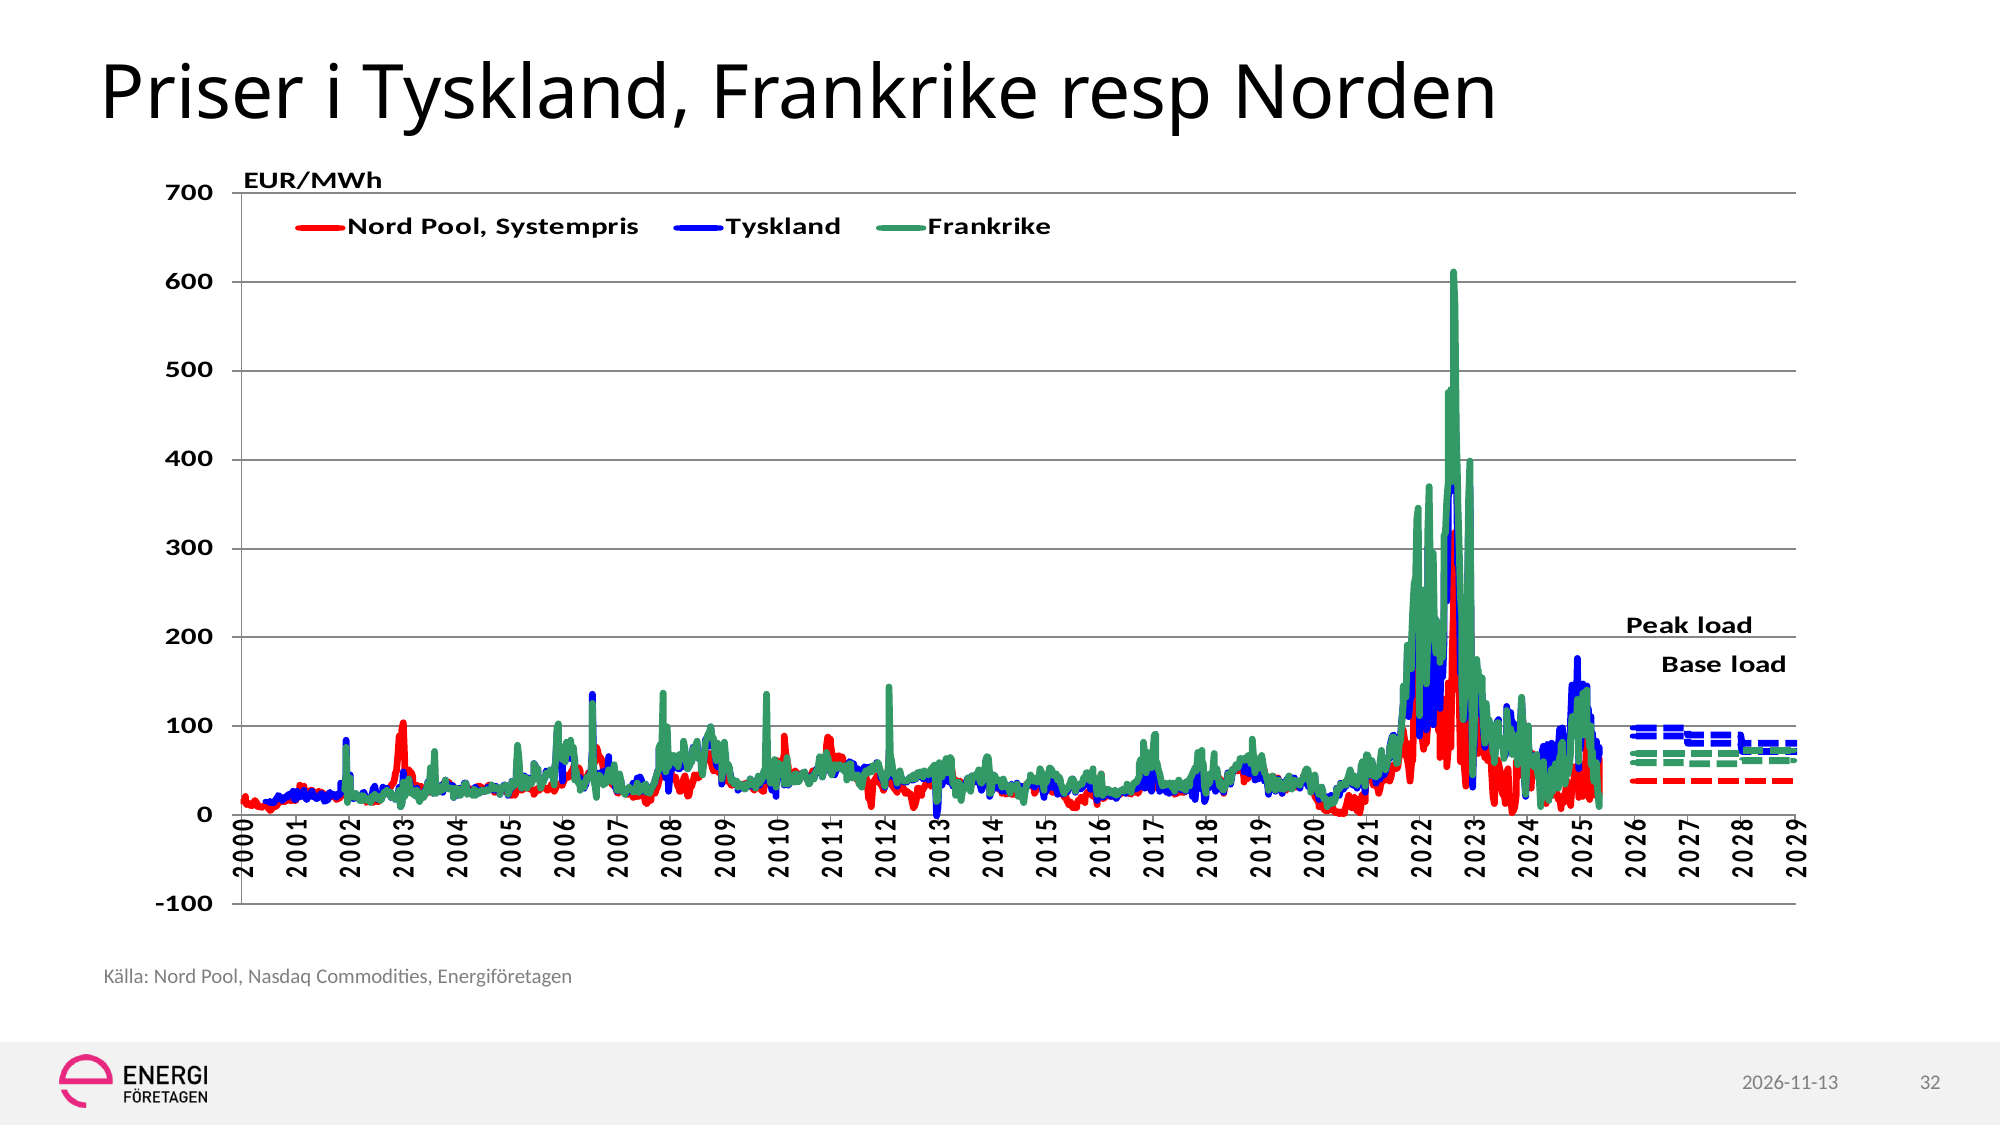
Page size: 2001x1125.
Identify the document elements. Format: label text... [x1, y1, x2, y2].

text_box Källa: Nord Pool, Nasdaq Commodities, Energiföretagen [103, 962, 1229, 993]
picture [59, 1054, 207, 1108]
slide_number 32 [1882, 1068, 1941, 1099]
title Priser i Tyskland, Frankrike resp Norden [99, 30, 1900, 134]
picture [141, 151, 1820, 981]
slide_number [1742, 1068, 1854, 1099]
